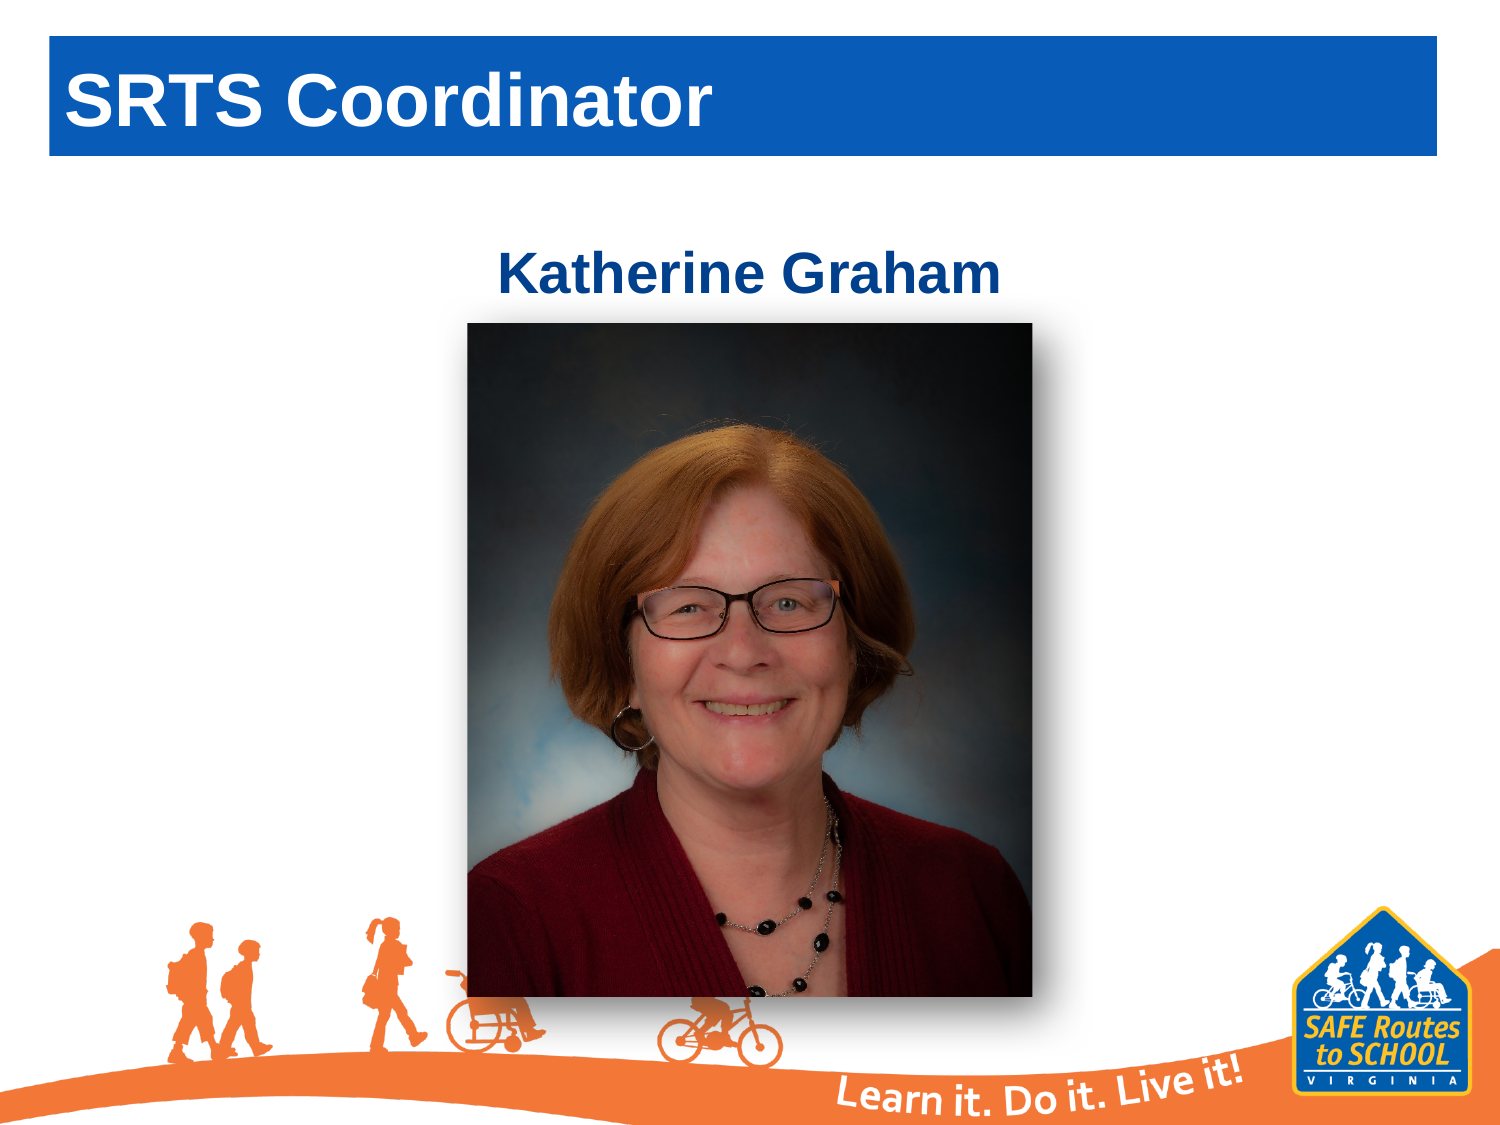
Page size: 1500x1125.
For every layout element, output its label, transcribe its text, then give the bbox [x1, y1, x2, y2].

title SRTS Coordinator [49, 35, 1438, 157]
list Katherine Graham [108, 227, 1392, 1025]
picture [0, 0, 1500, 1125]
